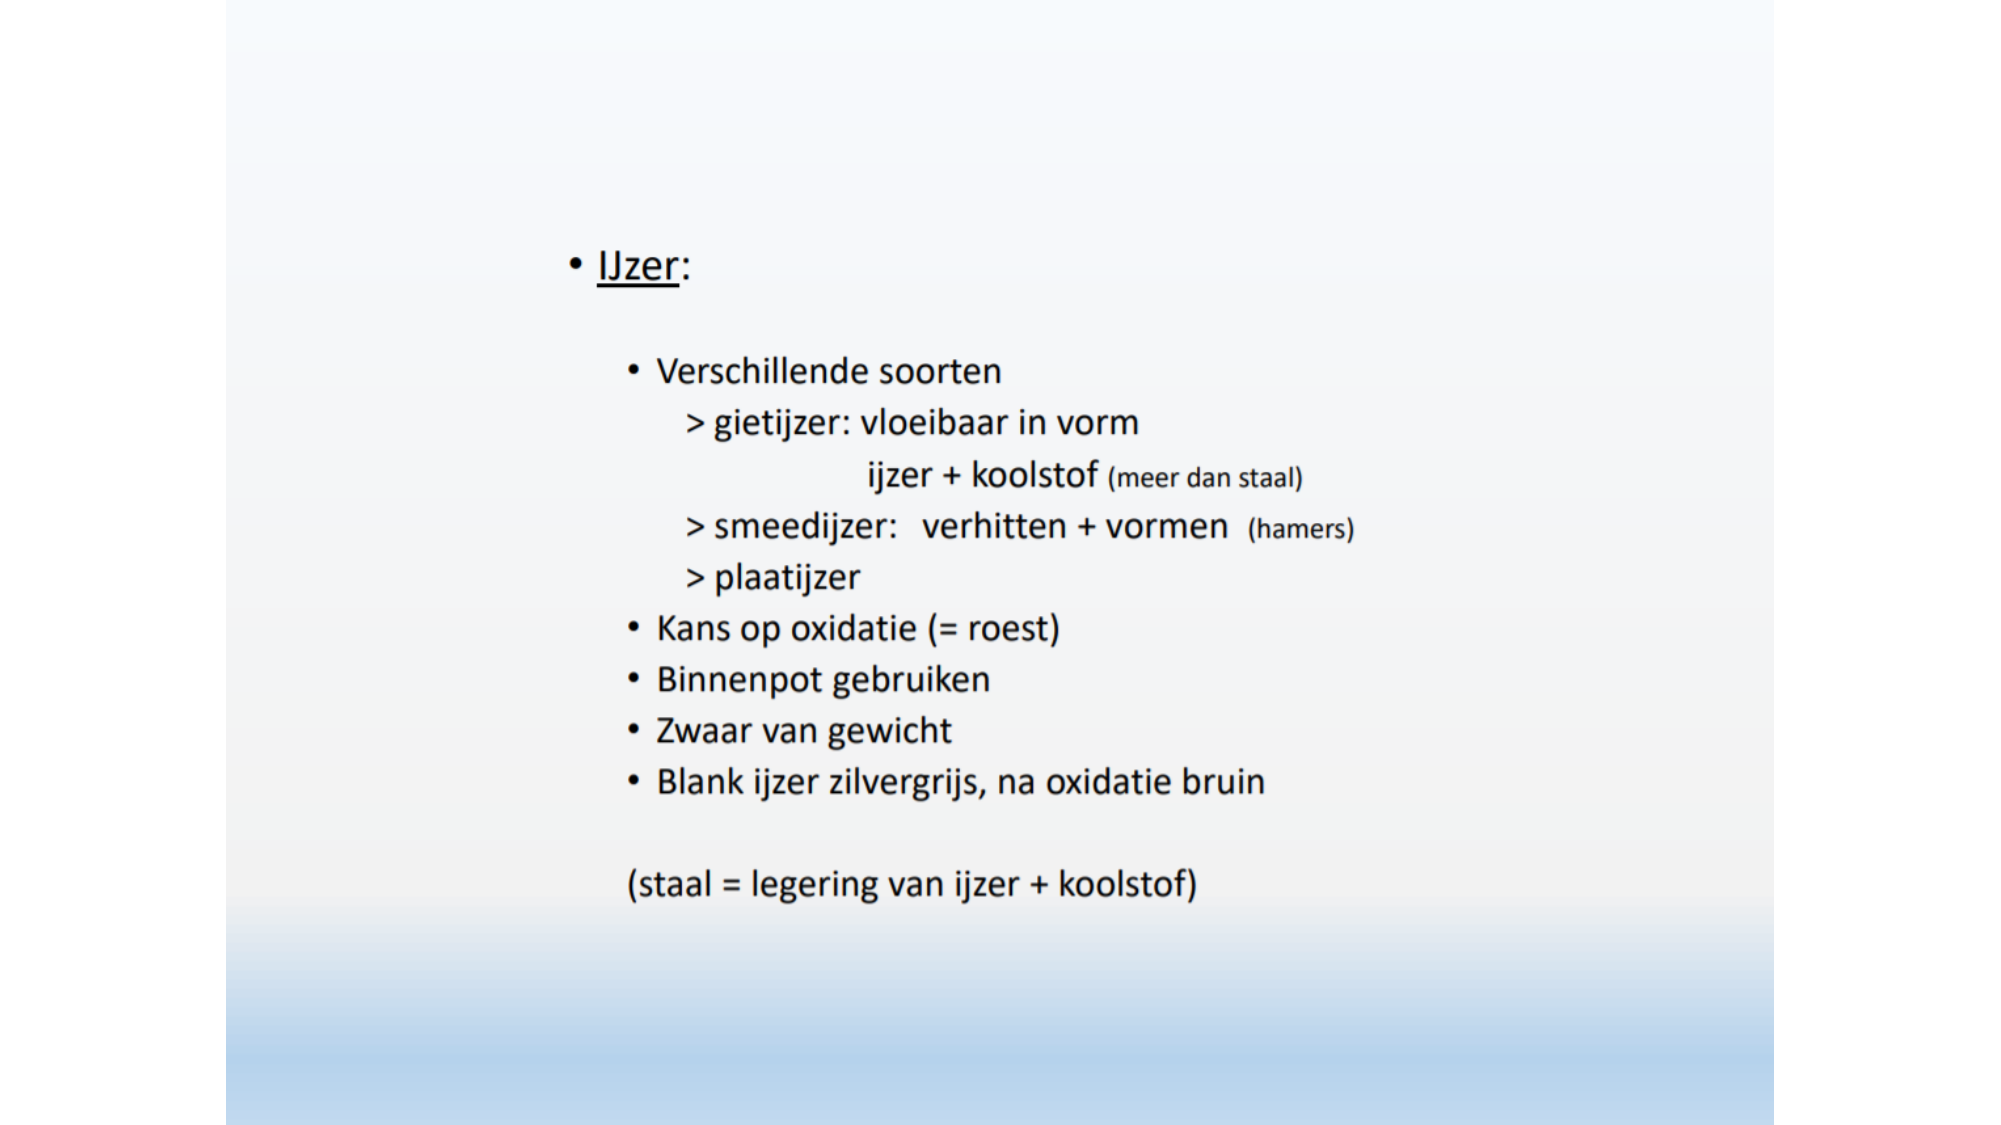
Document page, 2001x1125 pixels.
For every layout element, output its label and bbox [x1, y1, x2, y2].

picture [226, 0, 1774, 1125]
